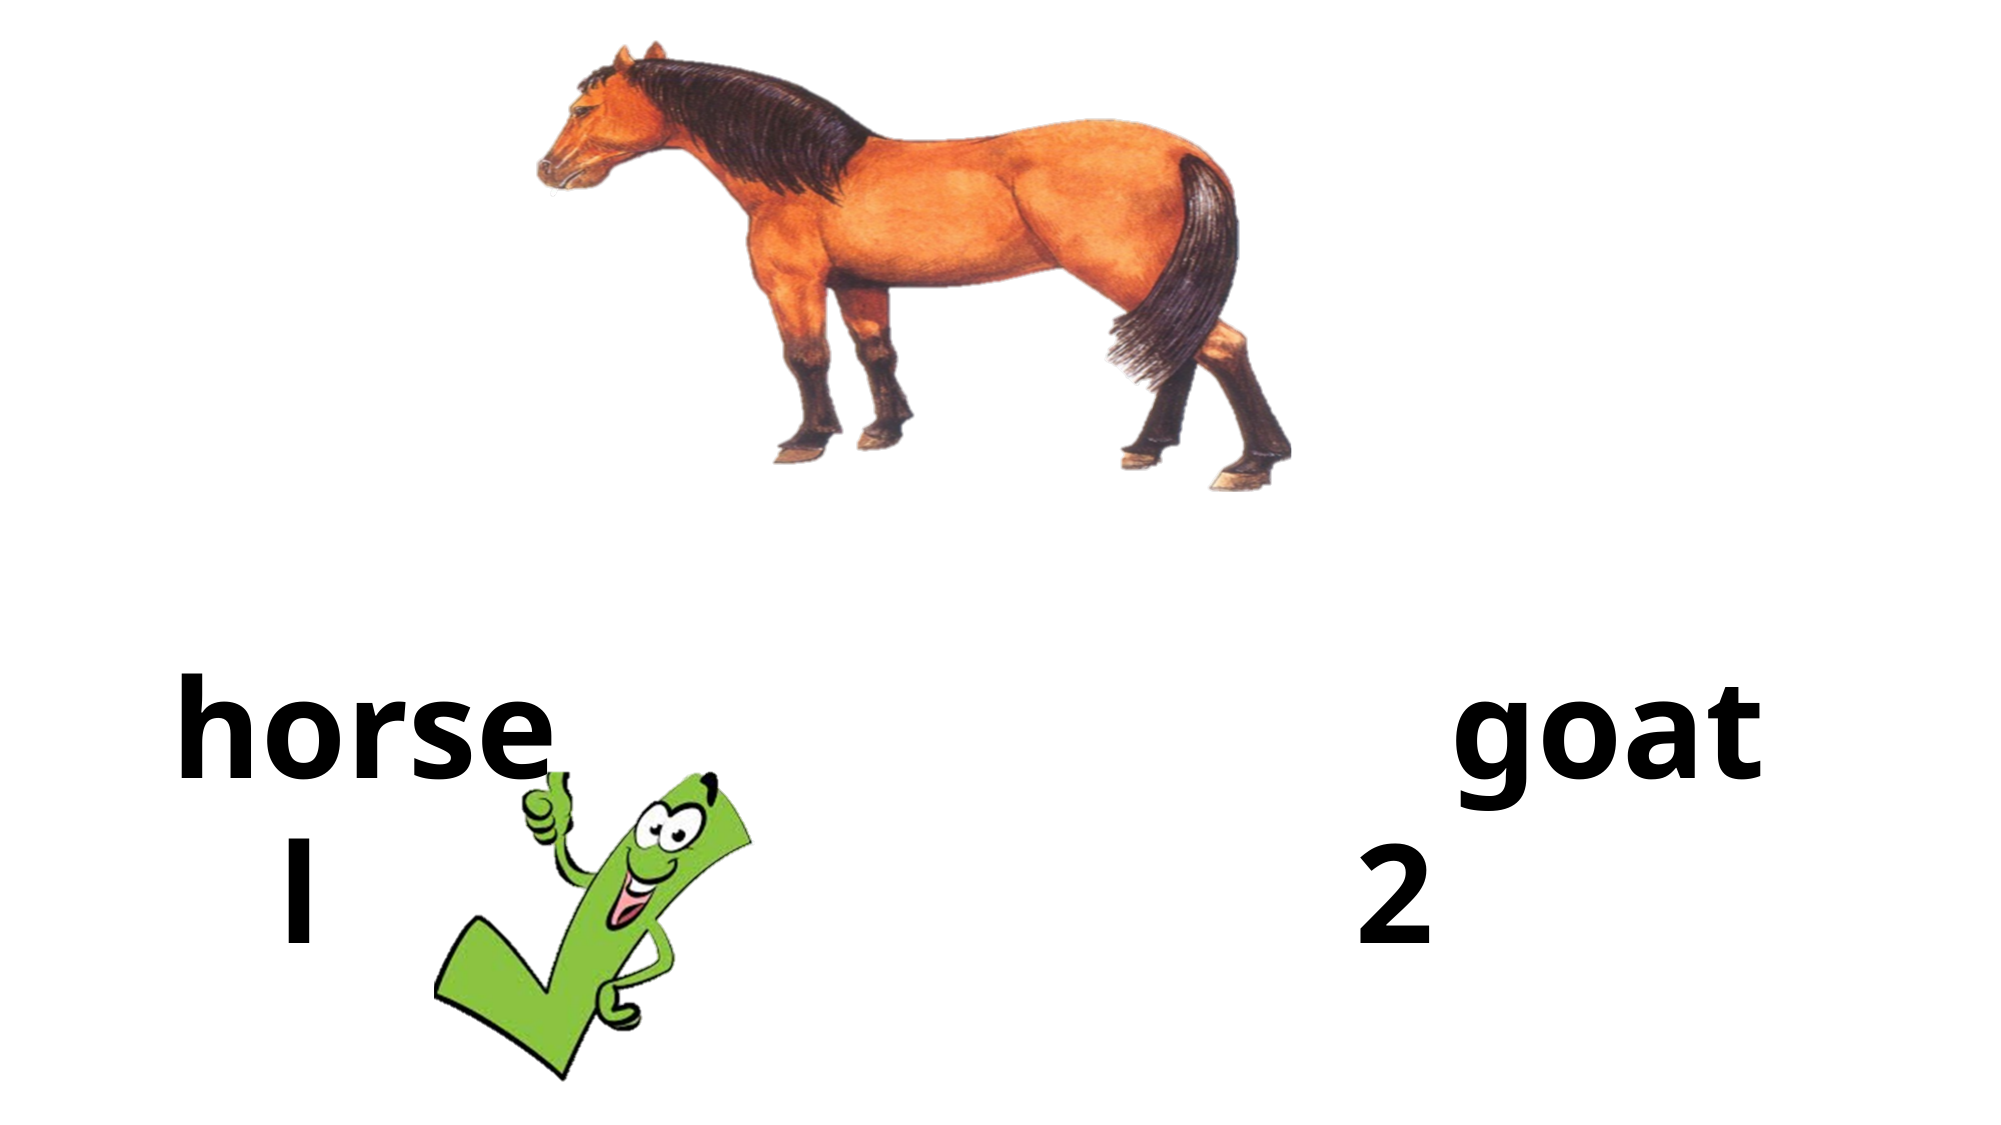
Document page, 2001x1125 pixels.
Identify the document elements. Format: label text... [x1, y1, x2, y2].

picture [417, 745, 770, 1097]
text_box horse goat l 2 [156, 633, 1983, 979]
picture [513, 28, 1292, 492]
